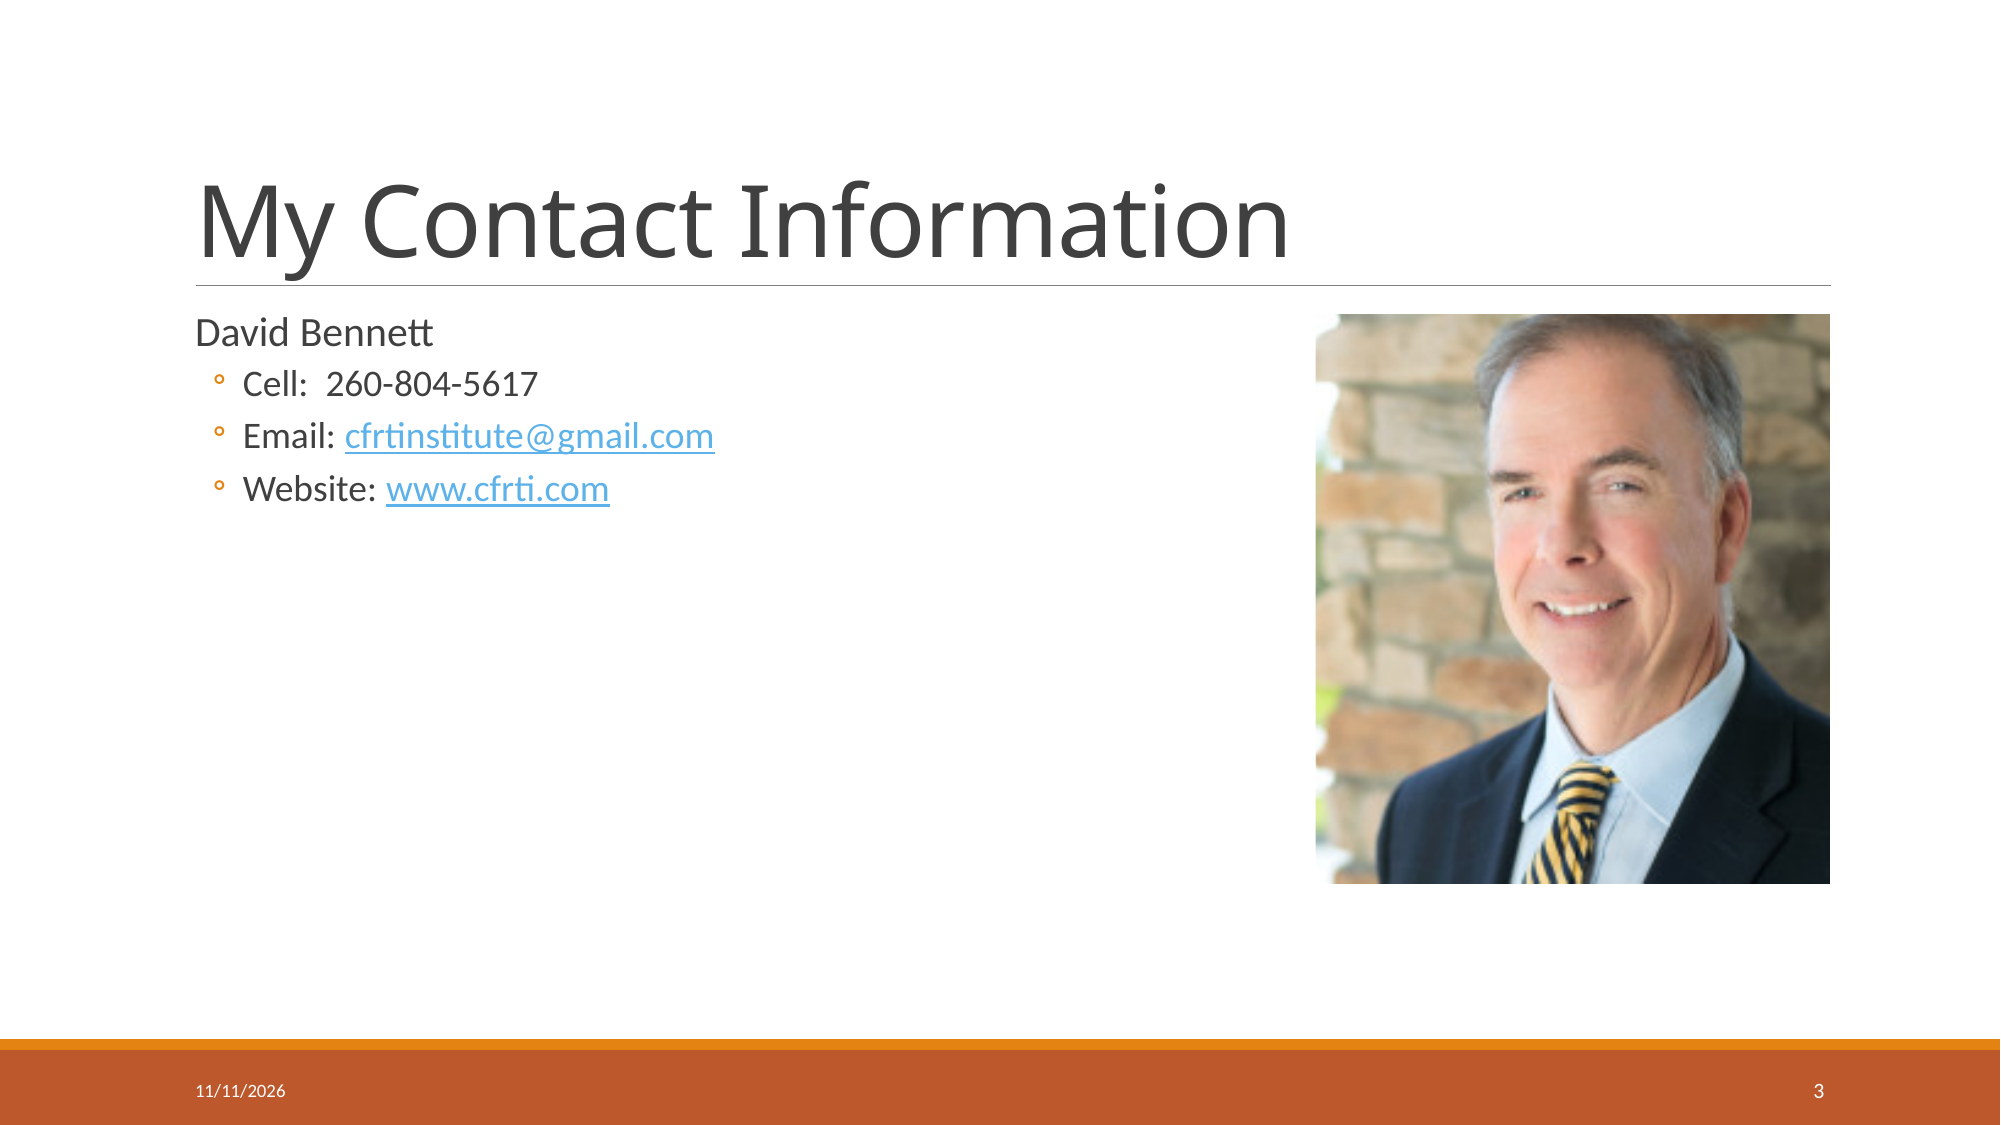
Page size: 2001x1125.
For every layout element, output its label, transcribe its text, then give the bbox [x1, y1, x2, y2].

list David Bennett Cell: 260-804-5617 Email: cfrtinstitute@gmail.com Website: www.cfrti.com [180, 302, 1830, 963]
slide_number 3 [1624, 1059, 1840, 1120]
title My Contact Information [180, 47, 1830, 285]
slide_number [180, 1059, 586, 1120]
picture [1315, 313, 1831, 885]
